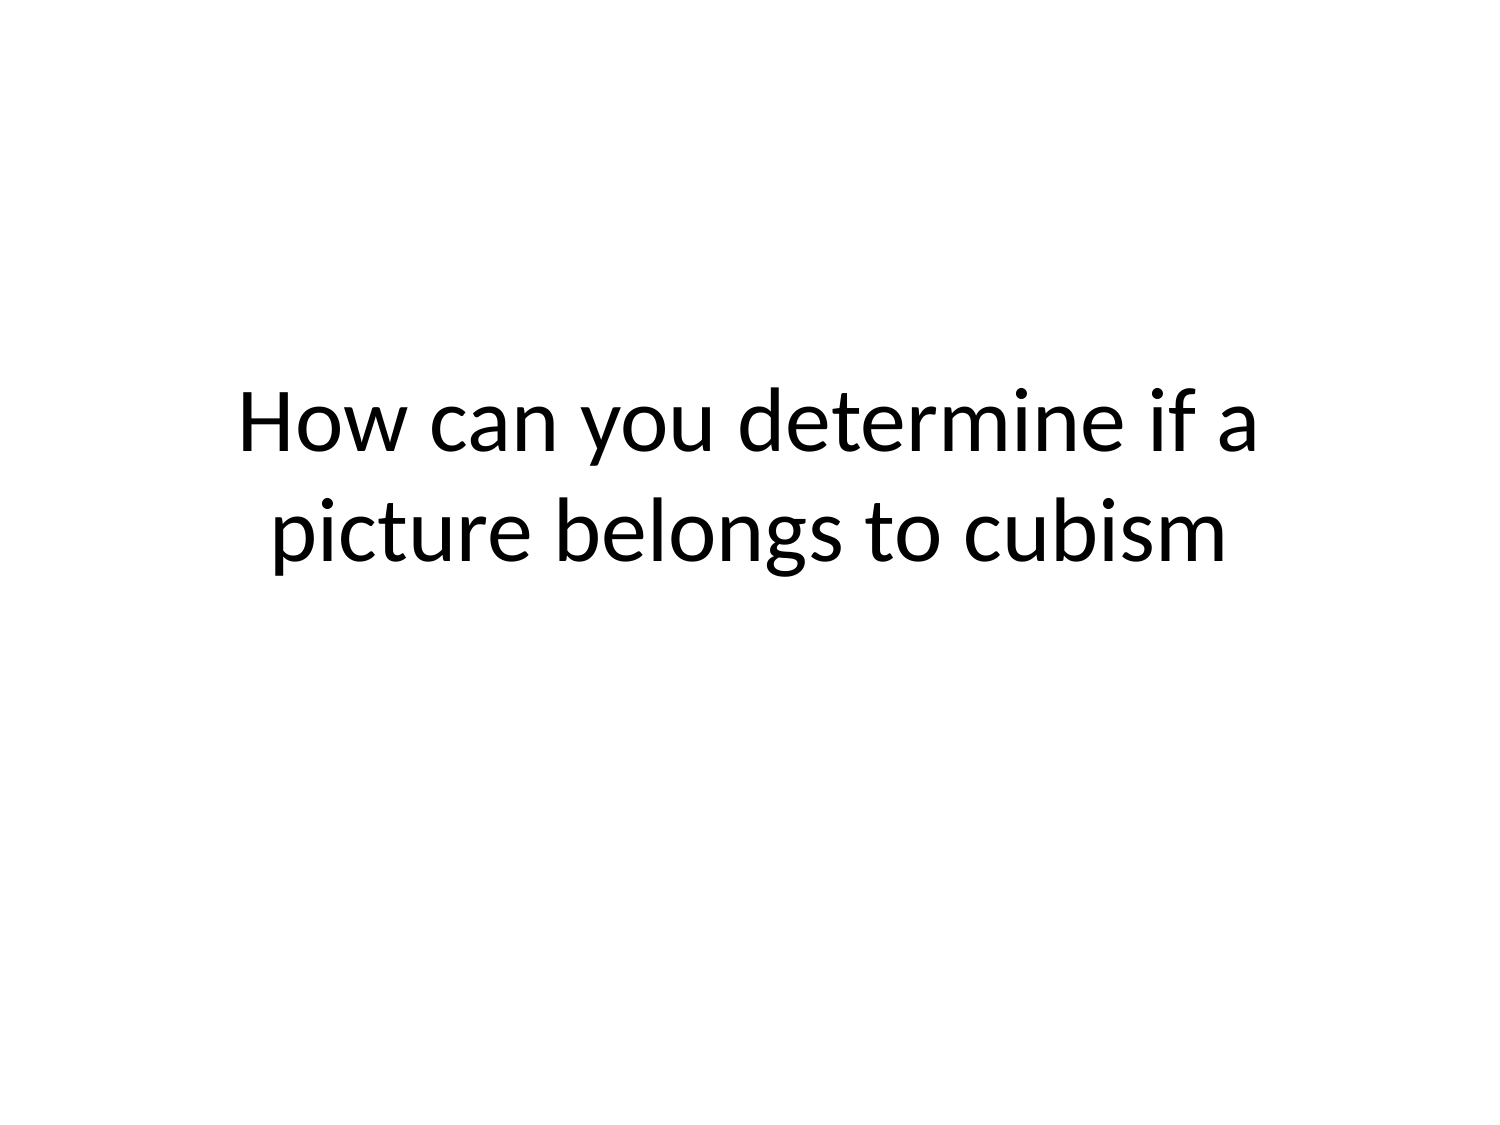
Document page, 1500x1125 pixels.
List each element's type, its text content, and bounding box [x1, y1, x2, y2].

title How can you determine if a picture belongs to cubism [112, 349, 1388, 591]
